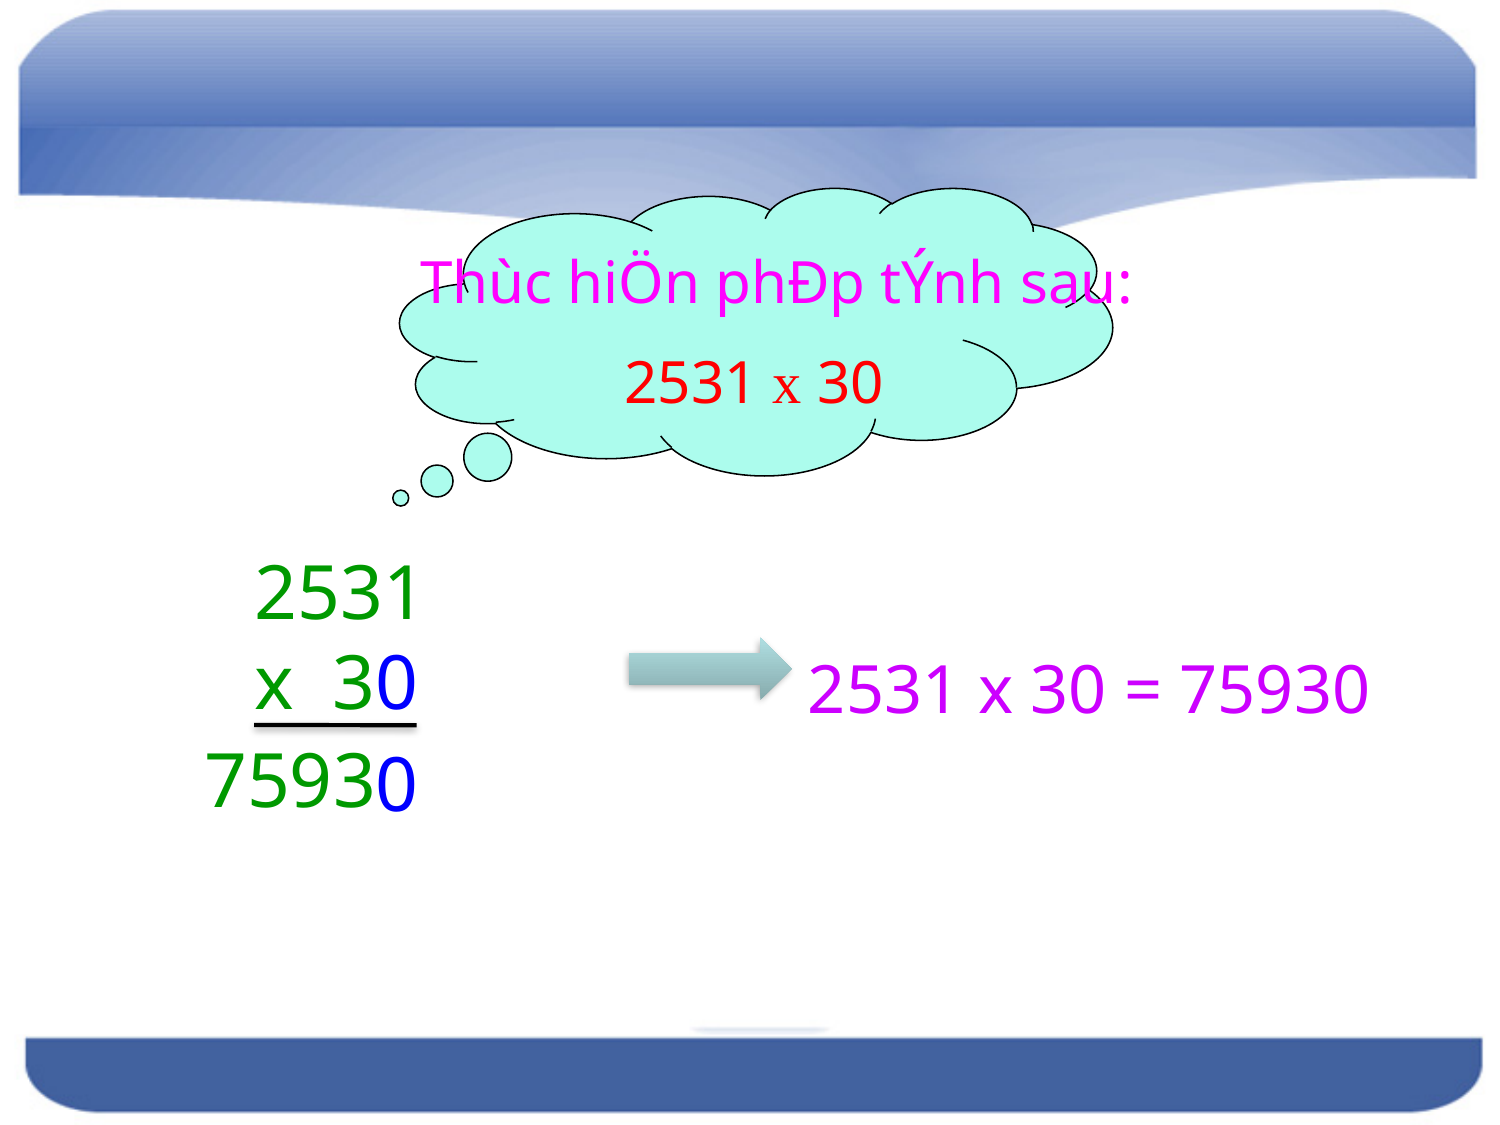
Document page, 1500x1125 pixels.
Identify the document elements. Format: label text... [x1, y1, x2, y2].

text_box 0 [360, 741, 424, 835]
text_box 7593 [189, 724, 360, 830]
text_box 2531 x 30 = 75930 [793, 600, 1499, 735]
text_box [399, 187, 1113, 476]
picture [0, 0, 1500, 1125]
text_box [241, 537, 439, 734]
text_box [629, 637, 792, 700]
